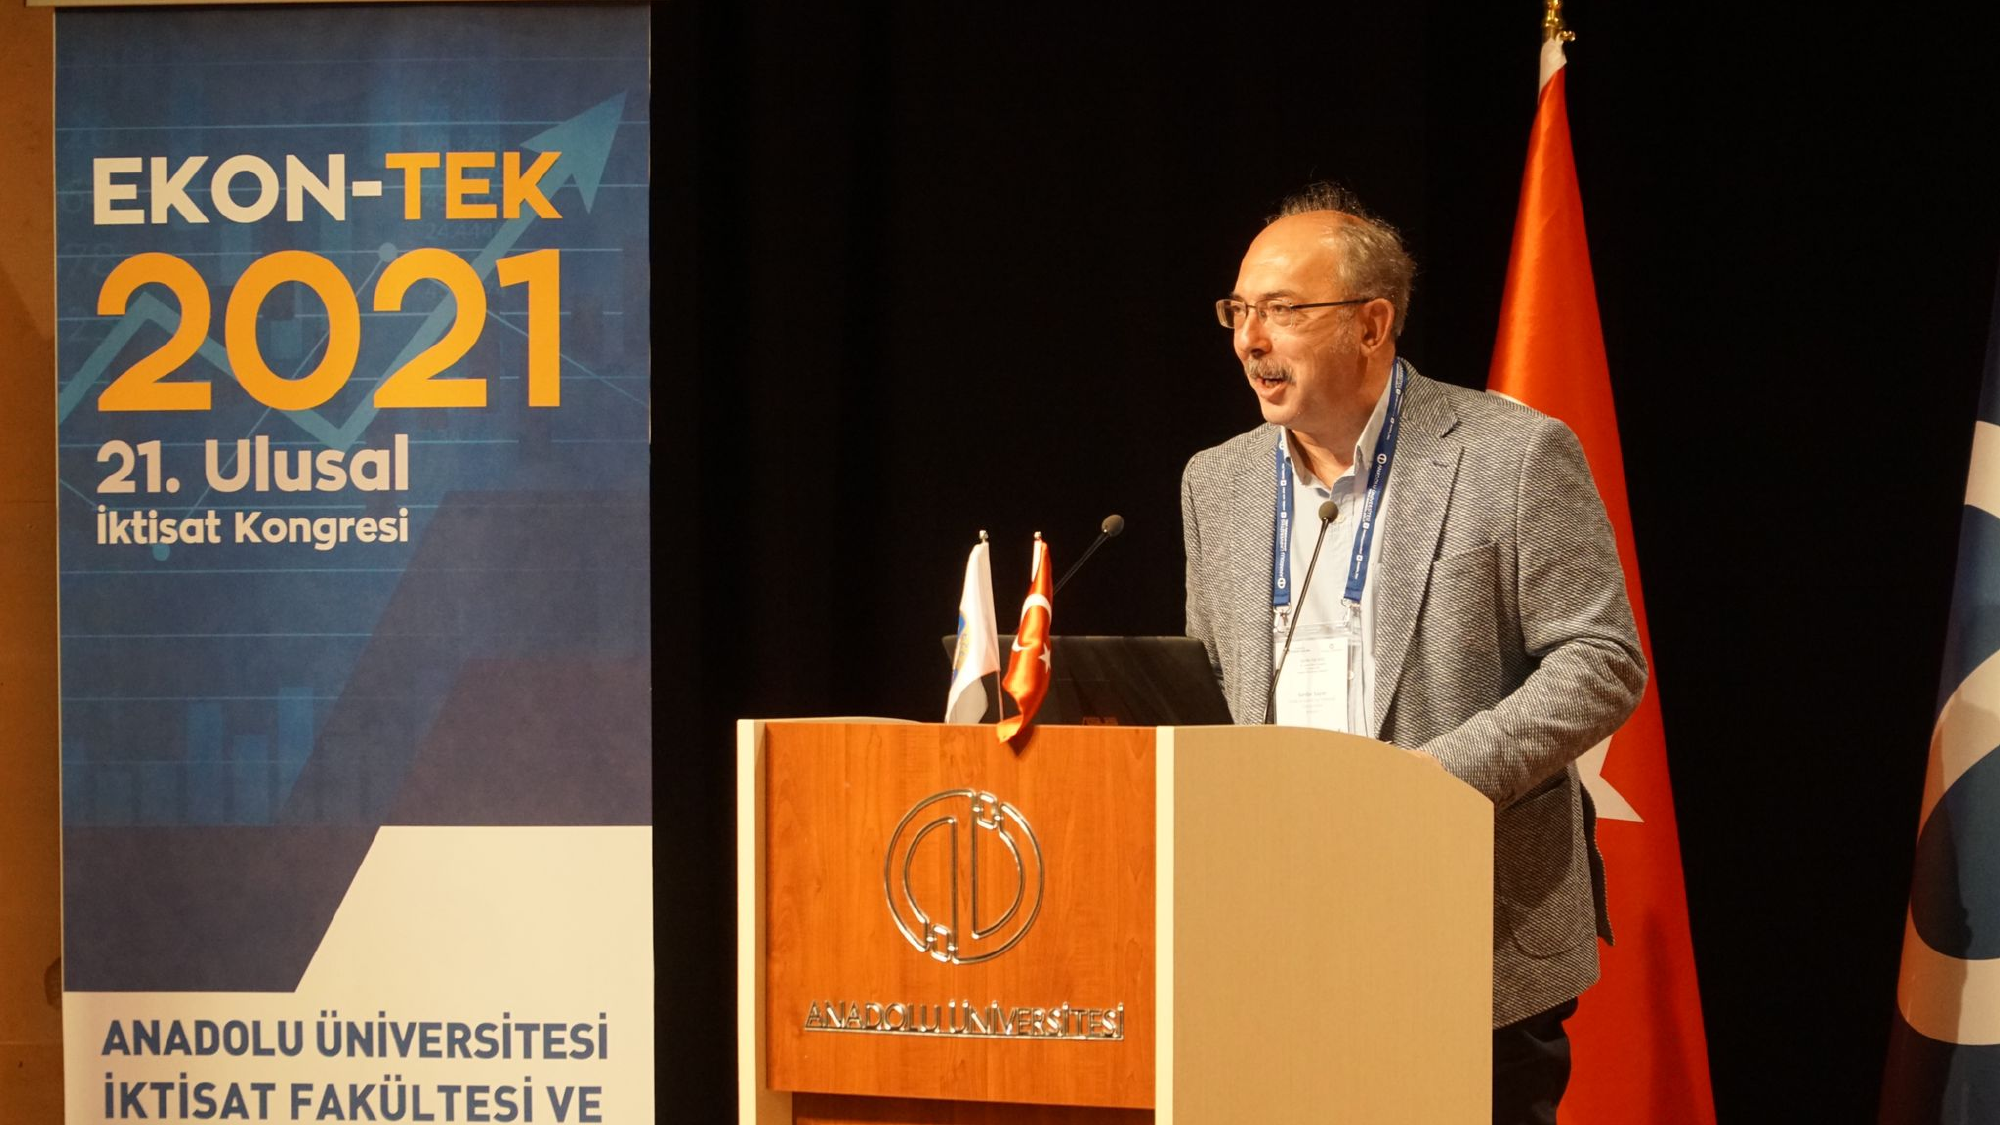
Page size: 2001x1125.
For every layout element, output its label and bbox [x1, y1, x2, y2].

list [0, 0, 2000, 1125]
